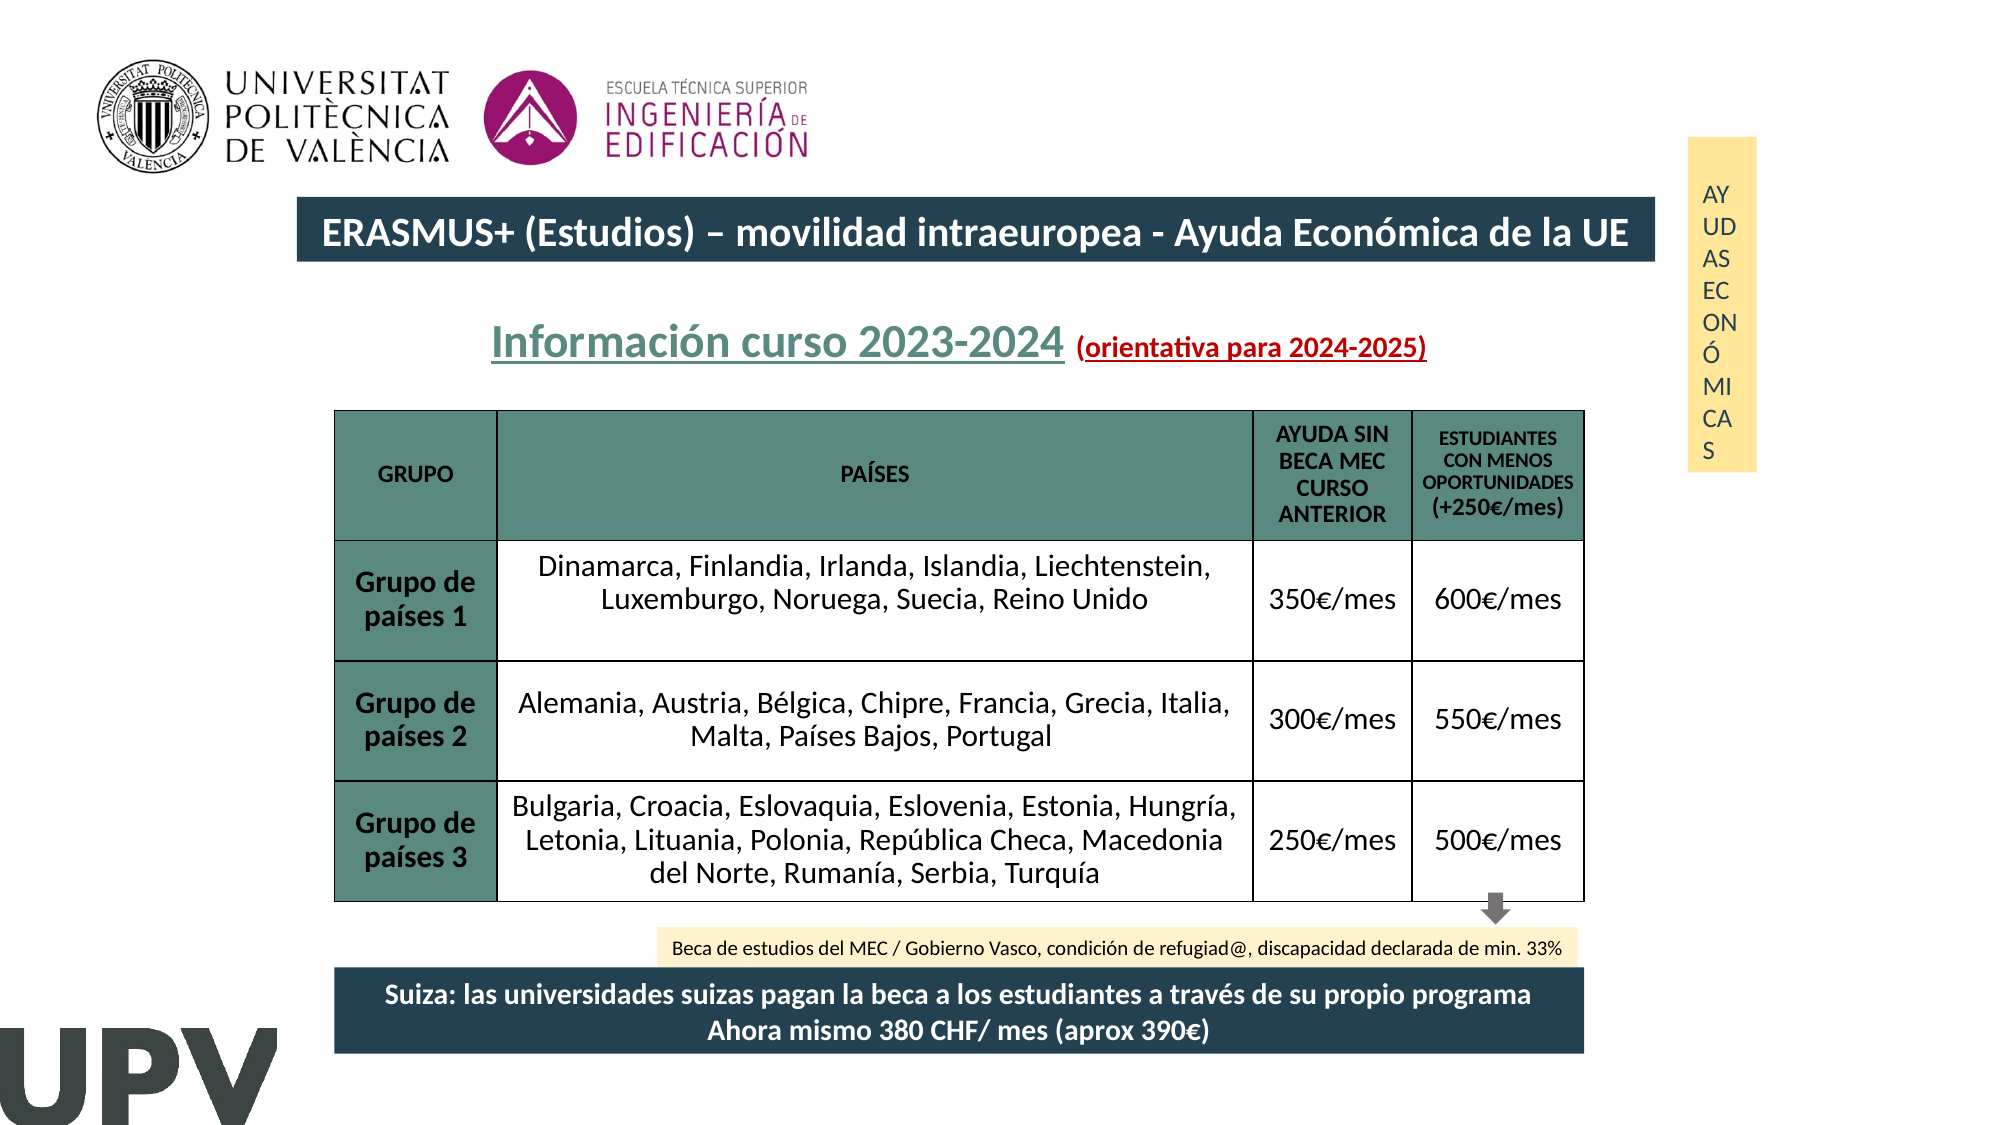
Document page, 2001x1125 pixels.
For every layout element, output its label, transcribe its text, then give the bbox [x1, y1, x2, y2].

text_box ERASMUS+ (Estudios) – movilidad intraeuropea - Ayuda Económica de la UE [296, 196, 1656, 262]
text_box Información curso 2023-2024 (orientativa para 2024-2025) [334, 267, 1585, 375]
table_cell 600€/mes [1413, 541, 1583, 660]
table_cell 250€/mes [1254, 782, 1411, 901]
text_box Suiza: las universidades suizas pagan la beca a los estudiantes a través de su propio programa Ahora mismo 380 CHF/ mes (aprox 390€) [334, 967, 1585, 1054]
table_cell 550€/mes [1413, 662, 1583, 780]
picture [96, 57, 821, 180]
table_cell 500€/mes [1413, 782, 1583, 901]
table_cell Bulgaria, Croacia, Eslovaquia, Eslovenia, Estonia, Hungría, Letonia, Lituania, Polonia, República Checa, Macedonia del Norte, Rumanía, Serbia, Turquía [498, 782, 1252, 901]
text_box Beca de estudios del MEC / Gobierno Vasco, condición de refugiad@, discapacidad declarada de min. 33% [657, 927, 1578, 967]
table_cell 300€/mes [1254, 662, 1411, 780]
table_cell Grupo de países 3 [335, 782, 496, 901]
text_box [1480, 892, 1511, 925]
table_cell Alemania, Austria, Bélgica, Chipre, Francia, Grecia, Italia, Malta, Países Bajos, Portugal [498, 662, 1252, 780]
table_cell Grupo de países 1 [335, 541, 496, 660]
table_cell 350€/mes [1254, 541, 1411, 660]
table_cell Dinamarca, Finlandia, Irlanda, Islandia, Liechtenstein, Luxemburgo, Noruega, Suecia, Reino Unido [498, 541, 1252, 660]
table_cell Grupo de países 2 [335, 662, 496, 780]
picture [0, 1028, 277, 1125]
table_header AYUDA SIN BECA MEC CURSO ANTERIOR [1254, 411, 1411, 540]
text_box AYUDAS ECONÓMICAS [1687, 136, 1757, 473]
table_header PAÍSES [498, 411, 1252, 540]
table_header ESTUDIANTES CON MENOS OPORTUNIDADES (+250€/mes) [1413, 411, 1583, 540]
table_header GRUPO [335, 411, 496, 540]
